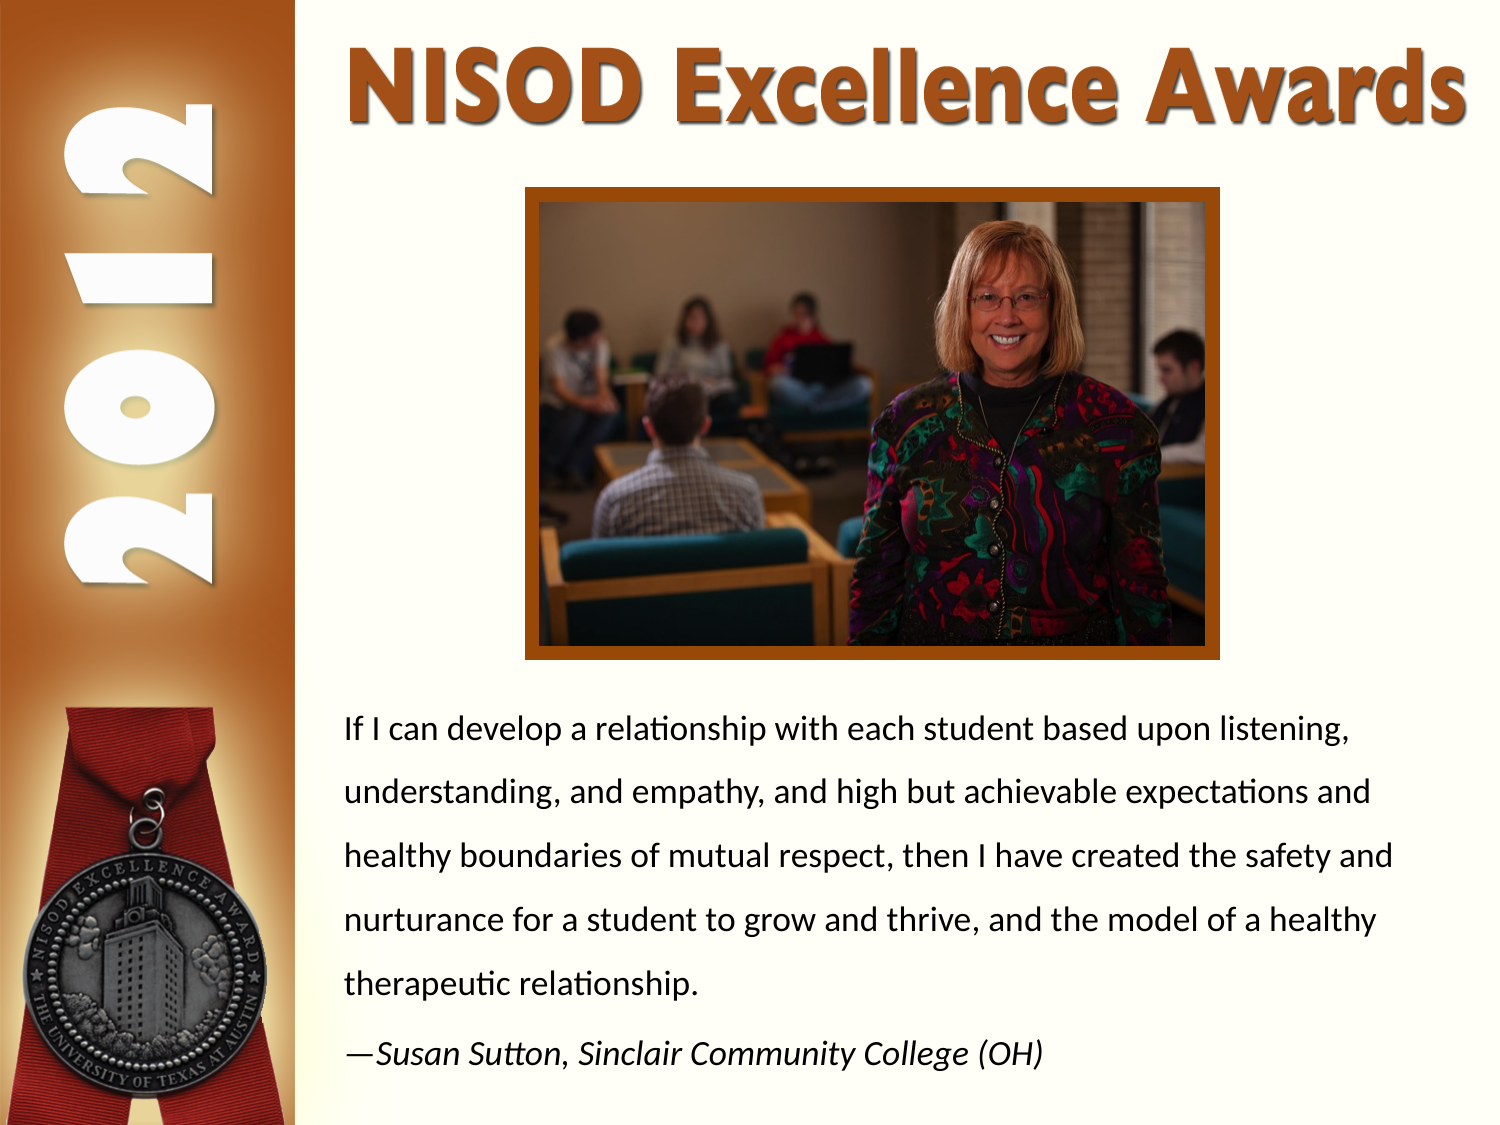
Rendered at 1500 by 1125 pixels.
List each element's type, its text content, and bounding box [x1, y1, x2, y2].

picture [0, 0, 1500, 1125]
list If I can develop a relationship with each student based upon listening, understanding, and empathy, and high but achievable expectations and healthy boundaries of mutual respect, then I have created the safety and nurturance for a student to grow and thrive, and the model of a healthy therapeutic relationship. —Susan Sutton, Sinclair Community College (OH) [329, 675, 1478, 1085]
